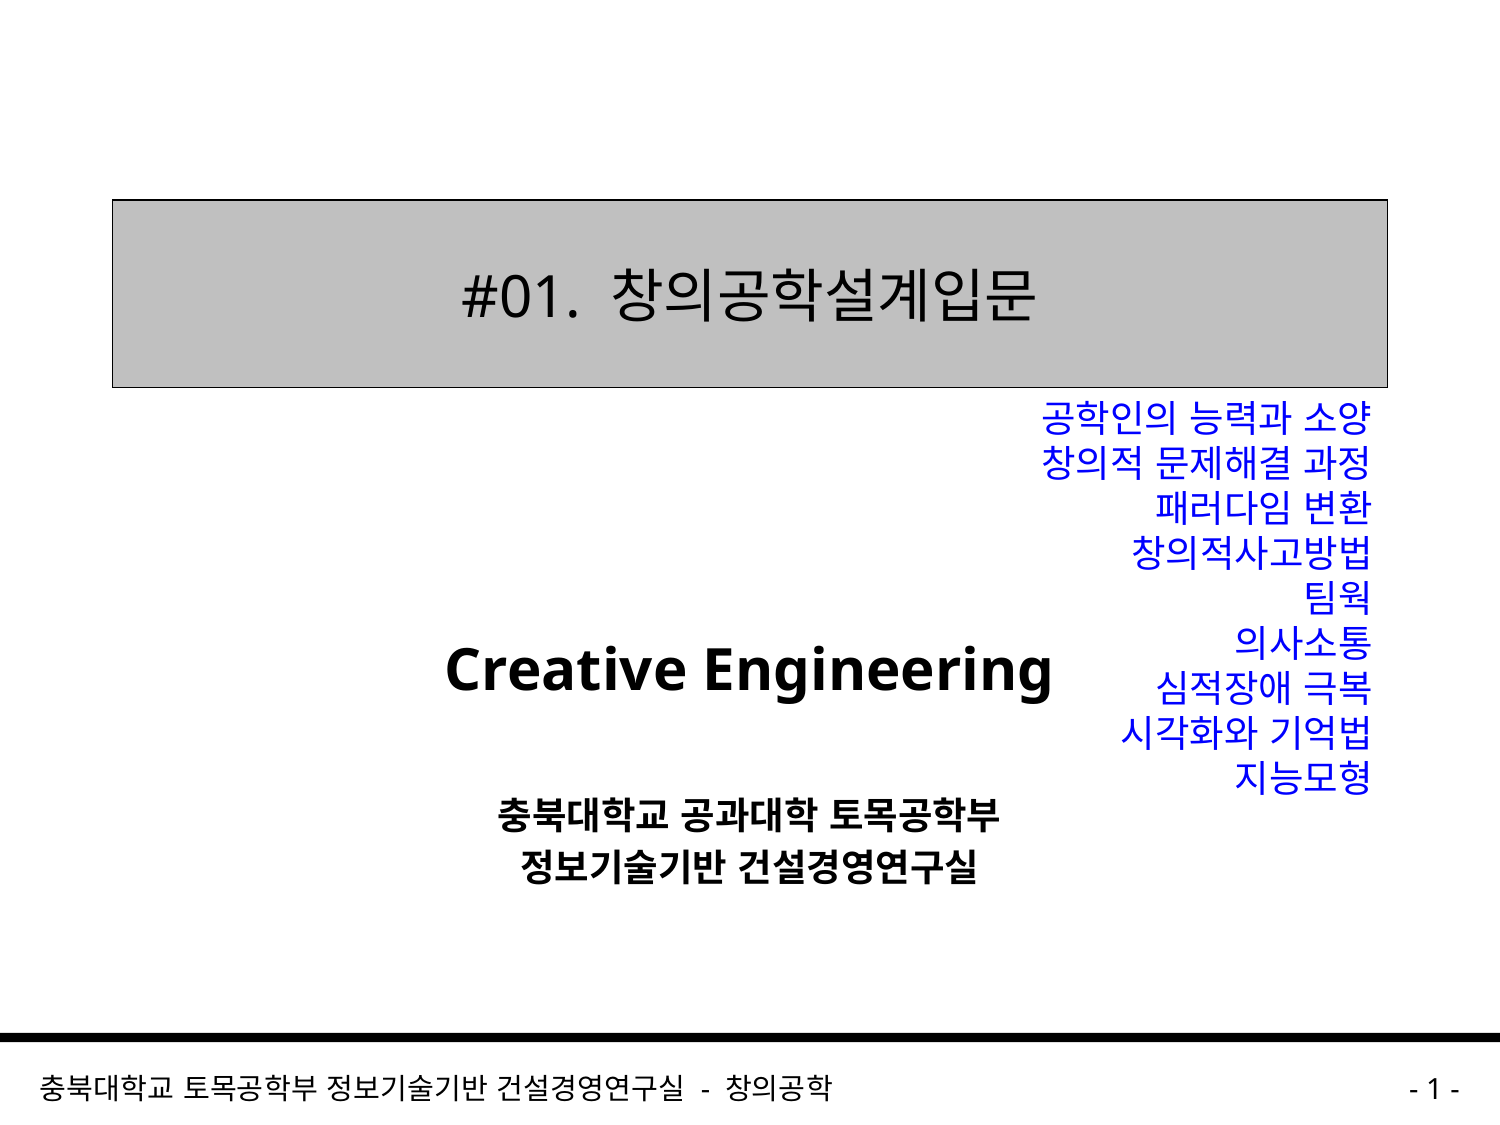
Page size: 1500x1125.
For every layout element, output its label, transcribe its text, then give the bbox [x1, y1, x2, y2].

slide_number - 1 - [1224, 1062, 1476, 1101]
footer 충북대학교 토목공학부 정보기술기반 건설경영연구실 - 창의공학 [24, 1062, 1201, 1101]
title #01. 창의공학설계입문 [112, 199, 1388, 388]
text_box 공학인의 능력과 소양 창의적 문제해결 과정 패러다임 변환 창의적사고방법 팀웍 의사소통 심적장애 극복 시각화와 기억법 지능모형 [912, 387, 1388, 808]
subtitle Creative Engineering 충북대학교 공과대학 토목공학부 정보기술기반 건설경영연구실 [225, 624, 1275, 913]
